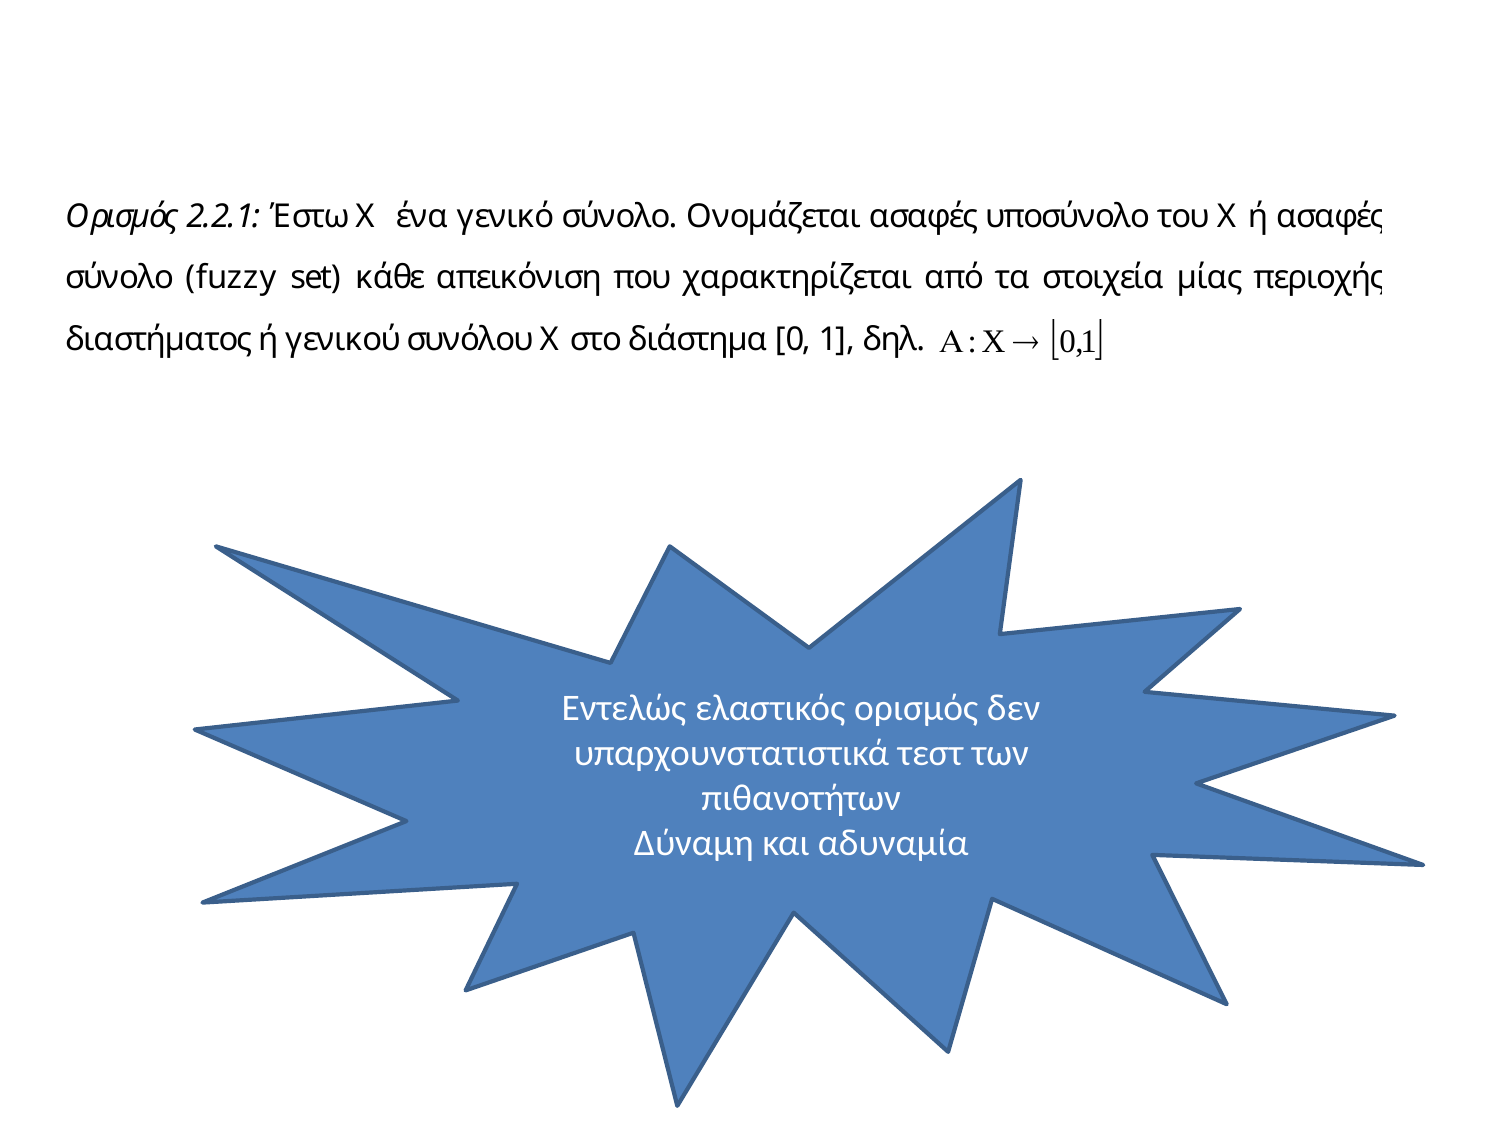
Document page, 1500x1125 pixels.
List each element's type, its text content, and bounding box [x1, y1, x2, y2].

text_box Εντελώς ελαστικός ορισμός δεν υπαρχουνστατιστικά τεστ των πιθανοτήτων Δύναμη και αδυναμία [192, 478, 1426, 1108]
picture [64, 195, 1383, 387]
